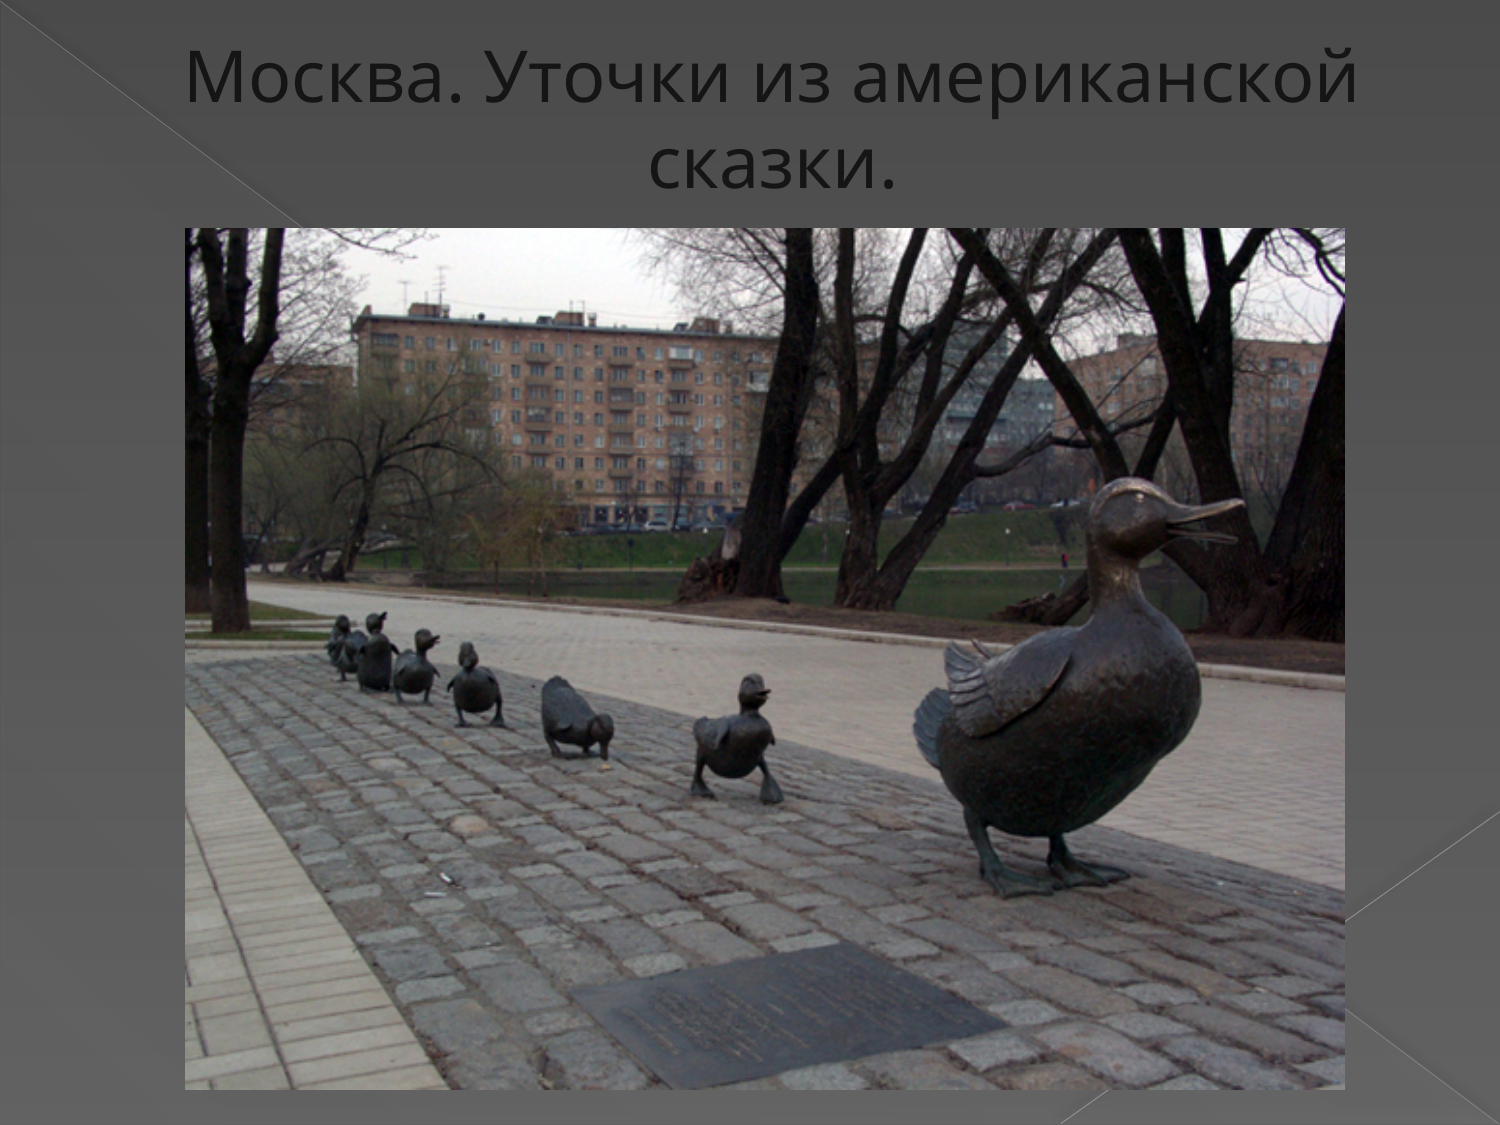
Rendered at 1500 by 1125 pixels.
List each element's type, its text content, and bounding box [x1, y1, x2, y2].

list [185, 228, 1345, 1091]
title Москва. Уточки из американской сказки. [93, 23, 1444, 211]
